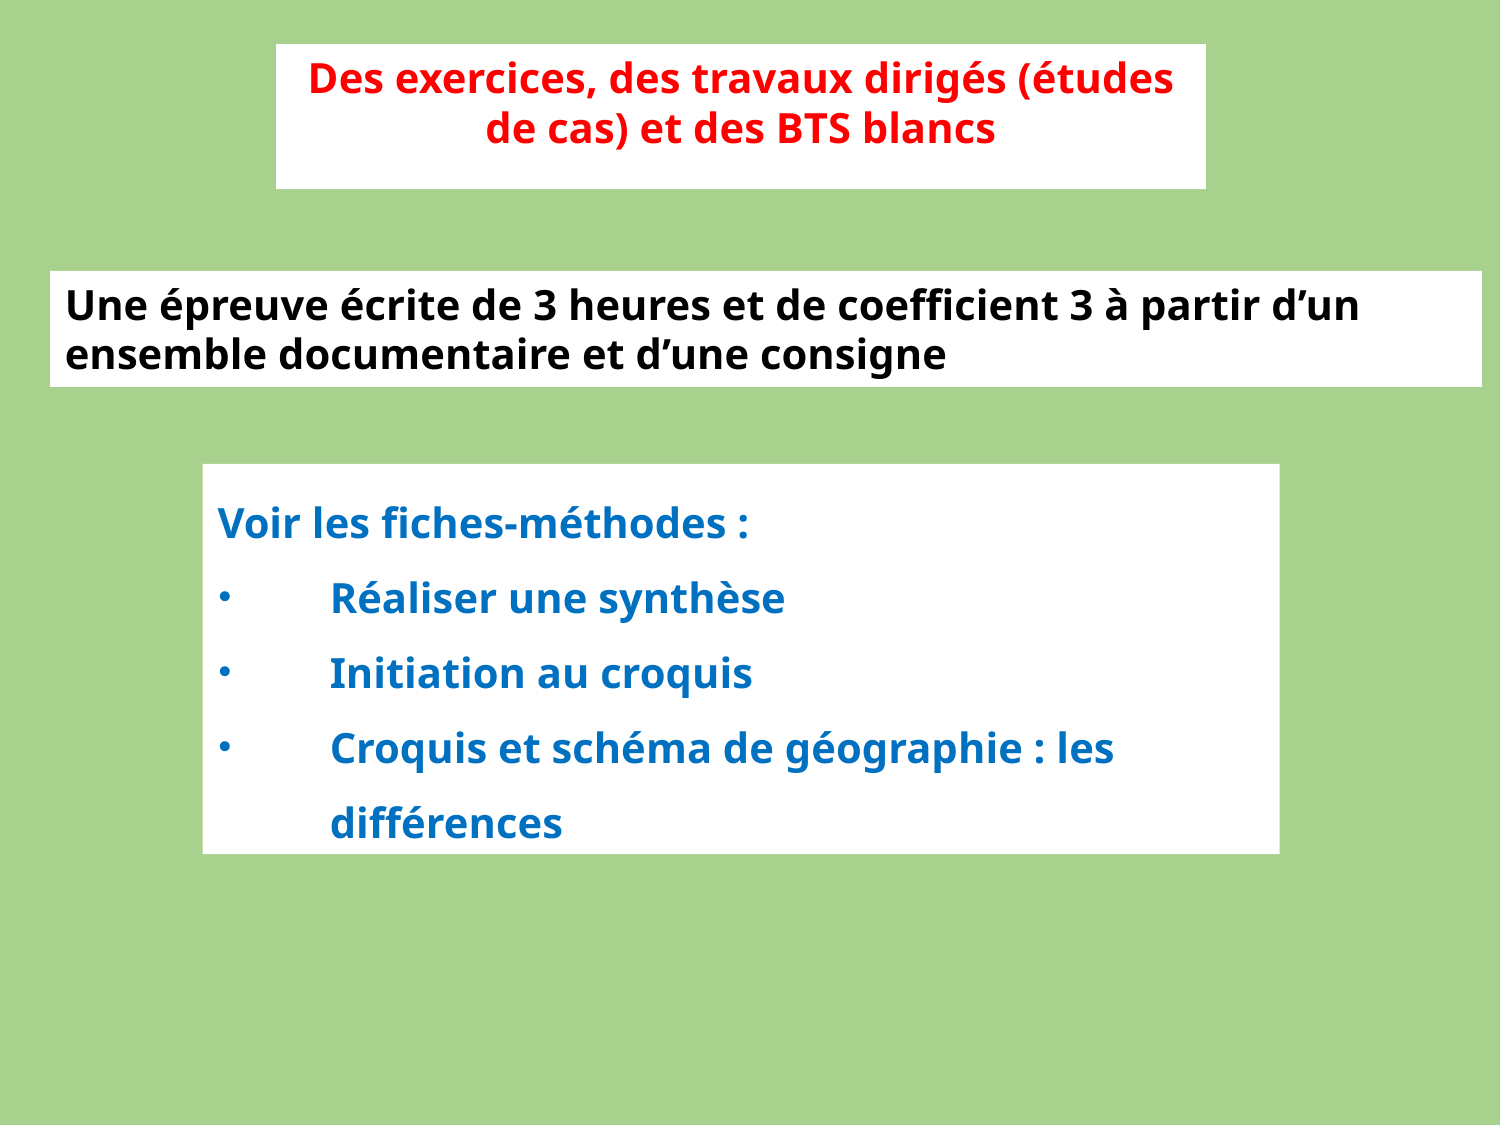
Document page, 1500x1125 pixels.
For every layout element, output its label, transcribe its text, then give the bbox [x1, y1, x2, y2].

text_box Des exercices, des travaux dirigés (études de cas) et des BTS blancs [276, 44, 1206, 190]
text_box Voir les fiches-méthodes : Réaliser une synthèse Initiation au croquis Croquis et schéma de géographie : les différences [202, 463, 1280, 855]
text_box Une épreuve écrite de 3 heures et de coefficient 3 à partir d’un ensemble documentaire et d’une consigne [50, 270, 1482, 387]
